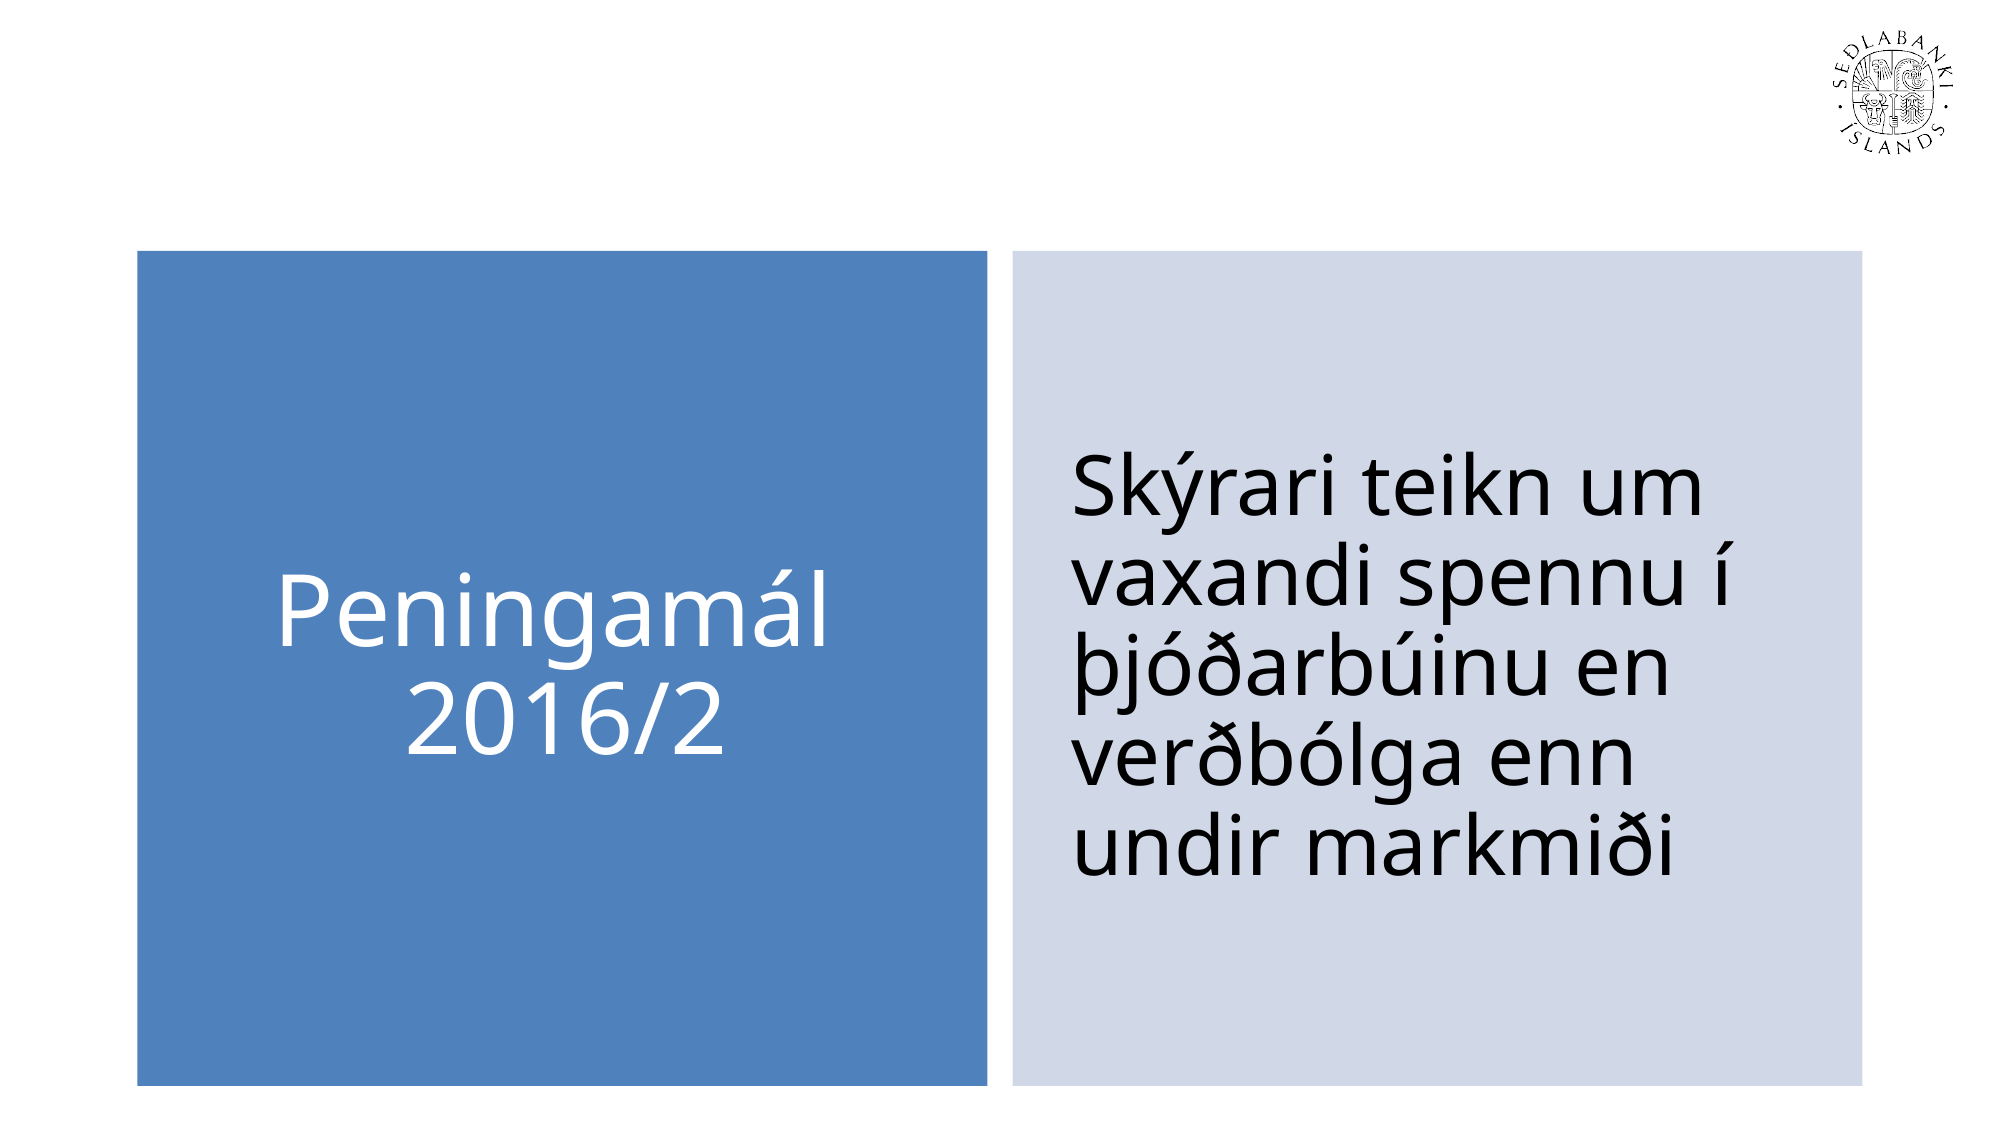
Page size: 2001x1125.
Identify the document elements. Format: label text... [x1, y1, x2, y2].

list Skýrari teikn um vaxandi spennu í þjóðarbúinu en verðbólga enn undir markmiði [1012, 250, 1863, 1086]
list Peningamál 2016/2 [137, 250, 988, 1086]
picture [1830, 29, 1955, 160]
